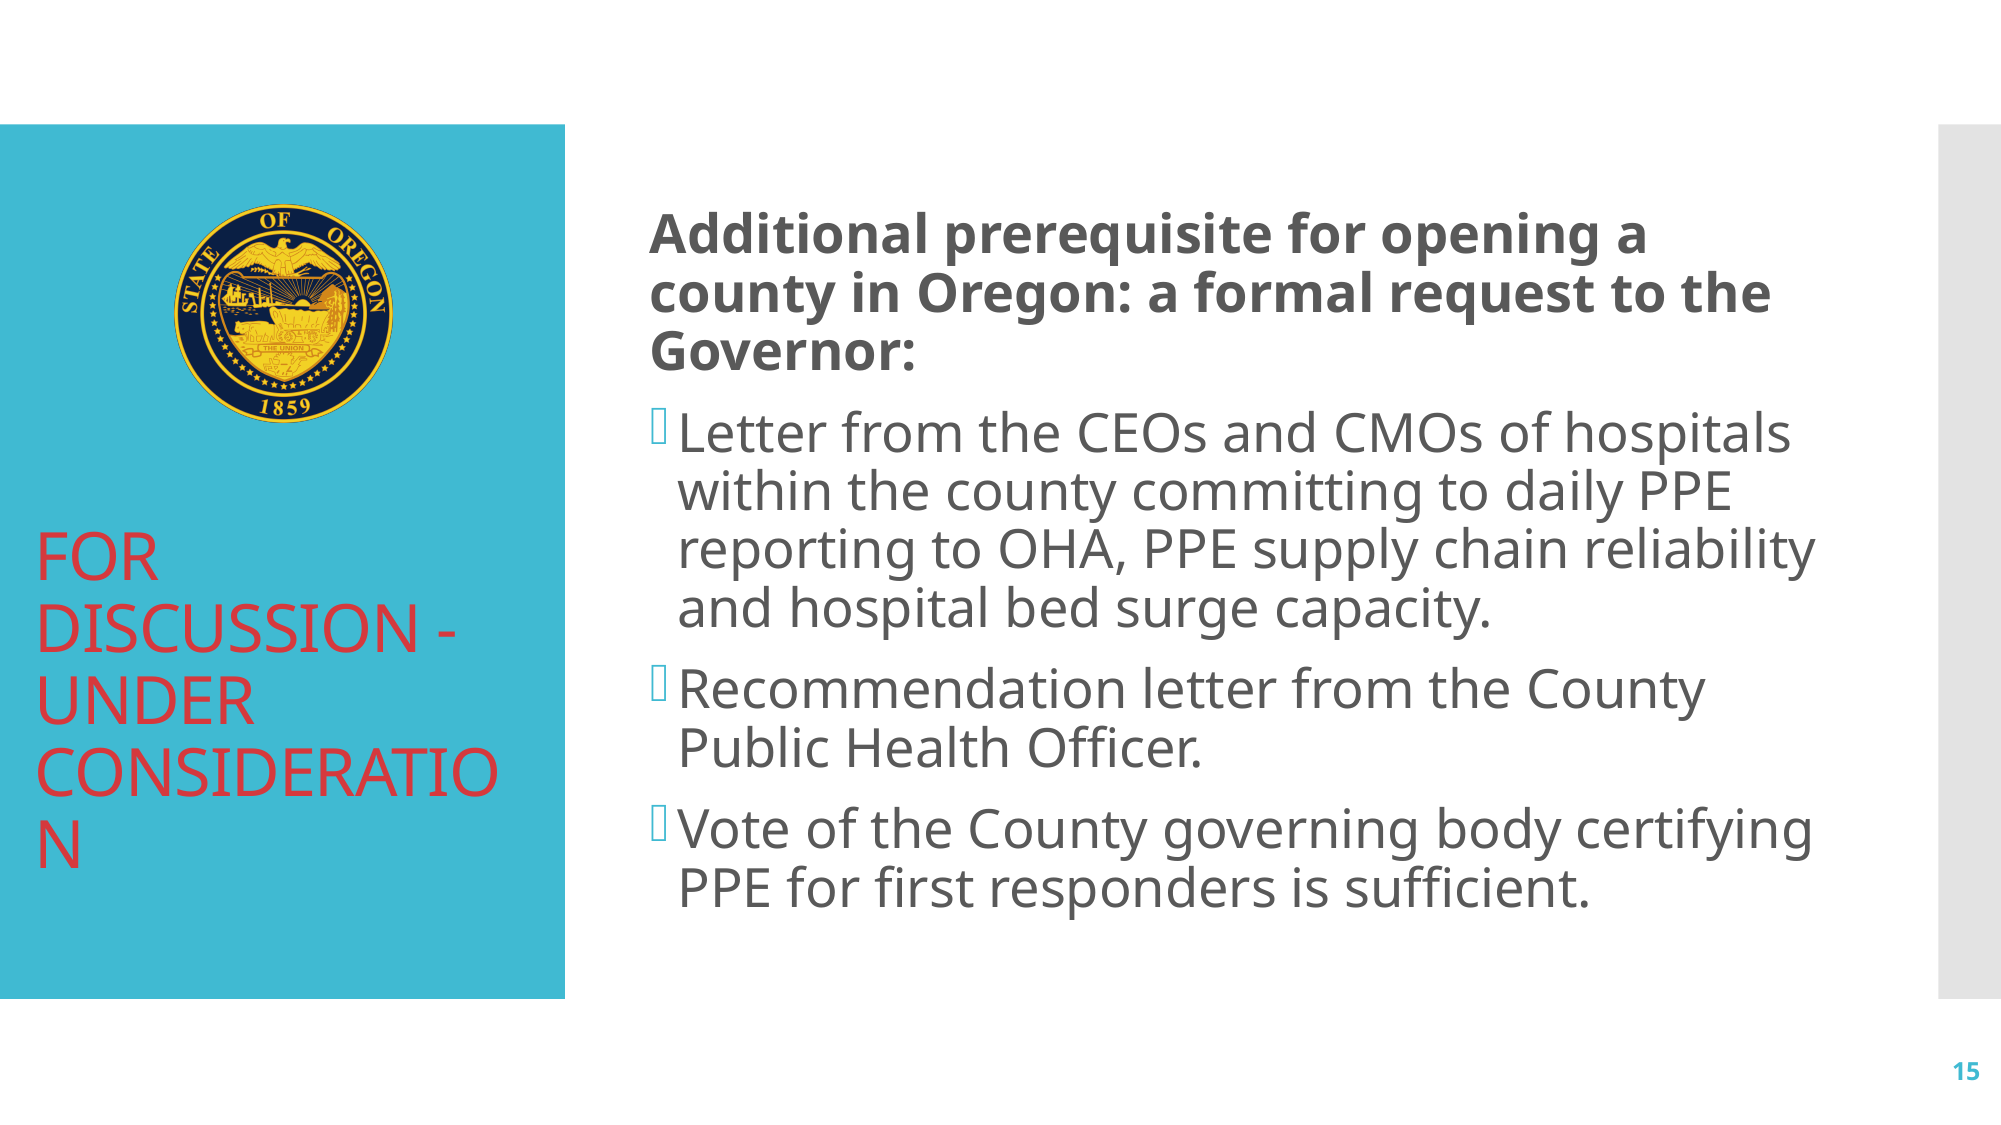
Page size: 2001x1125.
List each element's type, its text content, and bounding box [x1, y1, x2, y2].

title FOR DISCUSSION - UNDER CONSIDERATION [19, 424, 538, 982]
picture [174, 204, 393, 423]
slide_number 15 [1744, 1042, 1996, 1103]
list Additional prerequisite for opening a county in Oregon: a formal request to the Governor: Letter from the CEOs and CMOs of hospitals within the county committing to daily PPE reporting to OHA, PPE supply chain reliability and hospital bed surge capacity. Recommendation letter from the County Public Health Officer. Vote of the County governing body certifying PPE for first responders is sufficient. [634, 164, 1861, 962]
